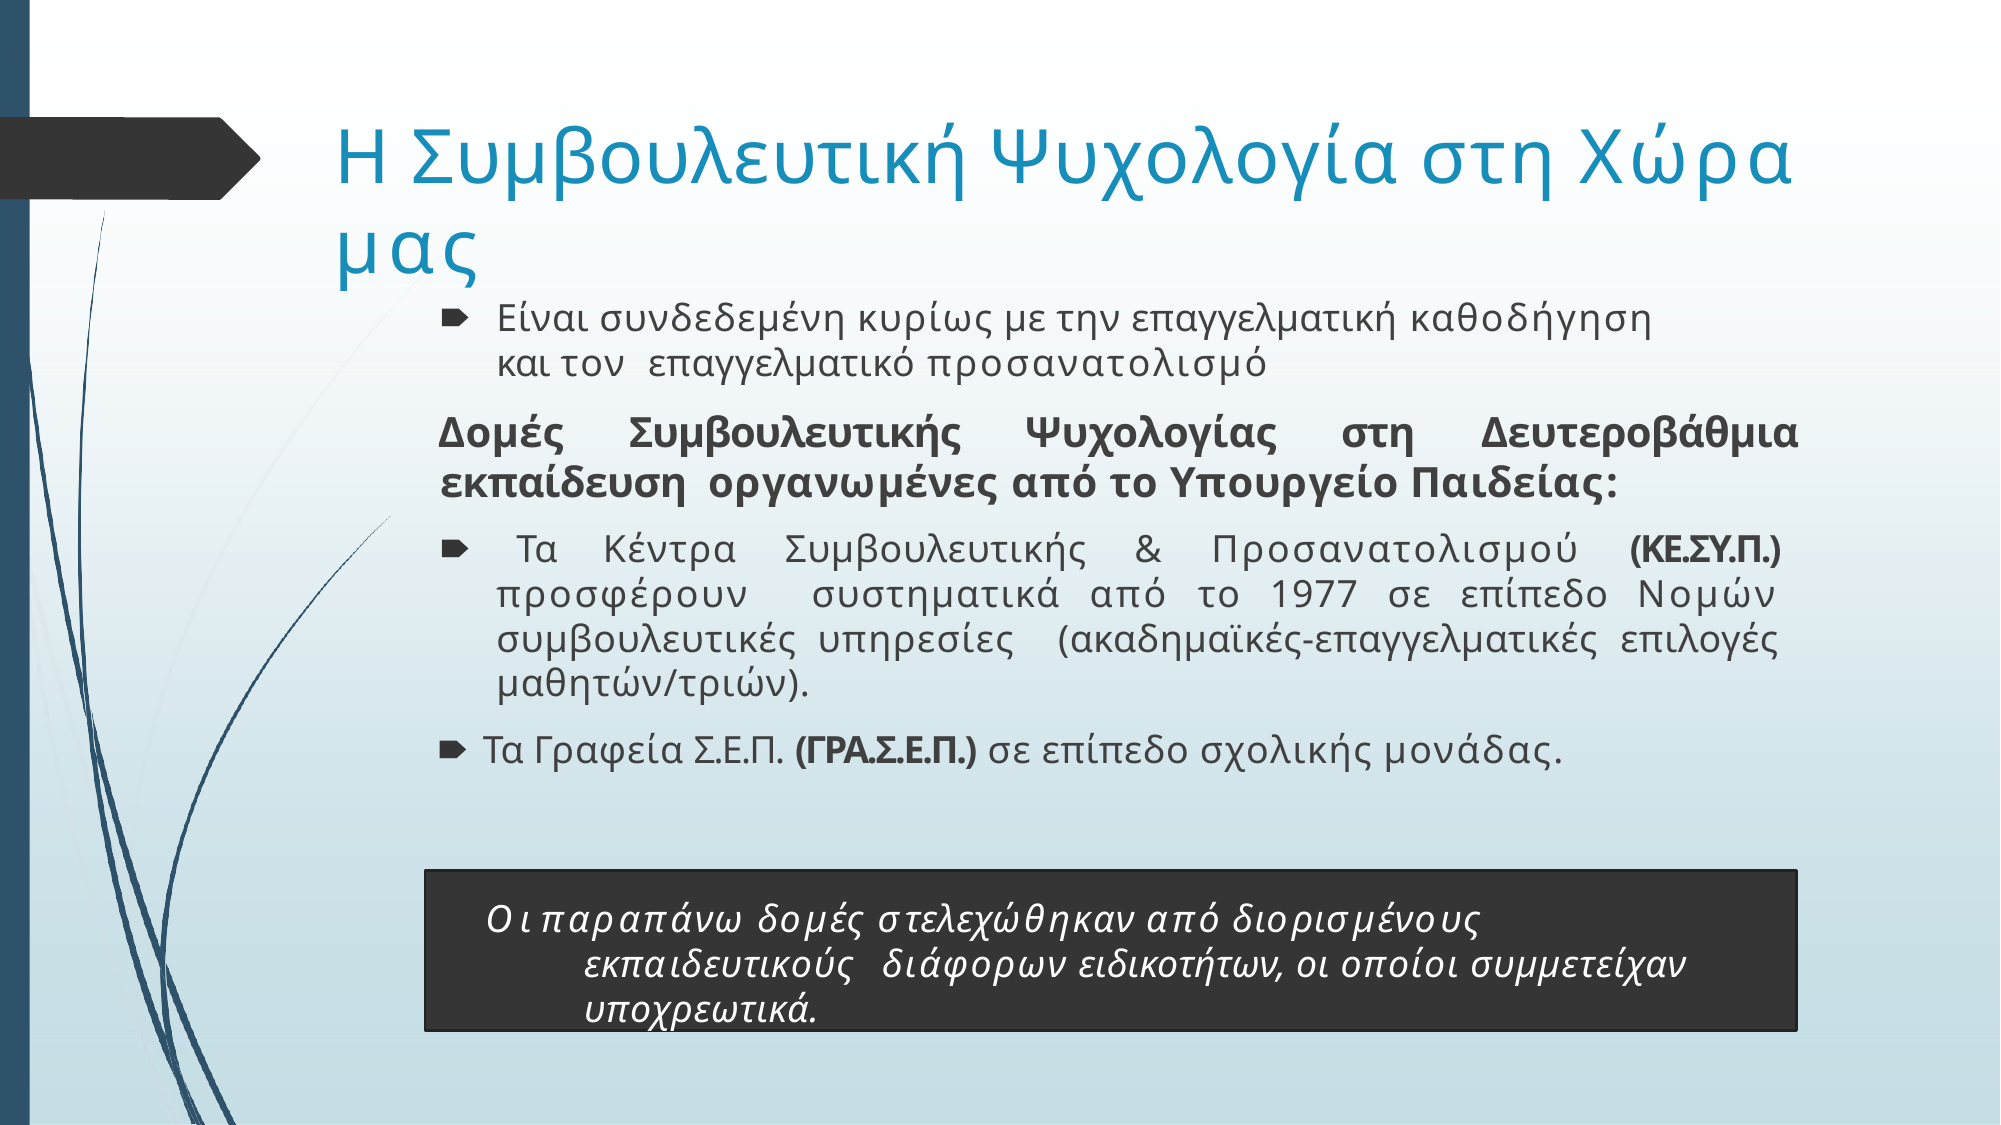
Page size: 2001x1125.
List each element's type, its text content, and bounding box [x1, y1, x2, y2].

picture [30, 0, 2000, 1125]
text_box Οι παραπάνω δομές στελεχώθηκαν από διορισμένους εκπαιδευτικούς διάφορων ειδικοτήτων, οι οποίοι συμμετείχαν υποχρεωτικά. [424, 870, 1797, 1031]
text_box 🠶 Είναι συνδεδεμένη κυρίως με την επαγγελματική καθοδήγηση και τον επαγγελματικό προσανατολισμό Δομές Συμβουλευτικής Ψυχολογίας στη Δευτεροβάθμια εκπαίδευση οργανωμένες από το Υπουργείο Παιδείας: 🠶 Τα Κέντρα Συμβουλευτικής & Προσανατολισμού (ΚΕ.ΣΥ.Π.) προσφέρουν συστηματικά από το 1977 σε επίπεδο Νομών συμβουλευτικές υπηρεσίες (ακαδημαϊκές-επαγγελματικές επιλογές μαθητών/τριών). 🠶 Τα Γραφεία Σ.Ε.Π. (ΓΡΑ.Σ.Ε.Π.) σε επίπεδο σχολικής μονάδας. [438, 292, 1800, 772]
title Η Συμβουλευτική Ψυχολογία στη Χώρα μας [332, 106, 1873, 297]
